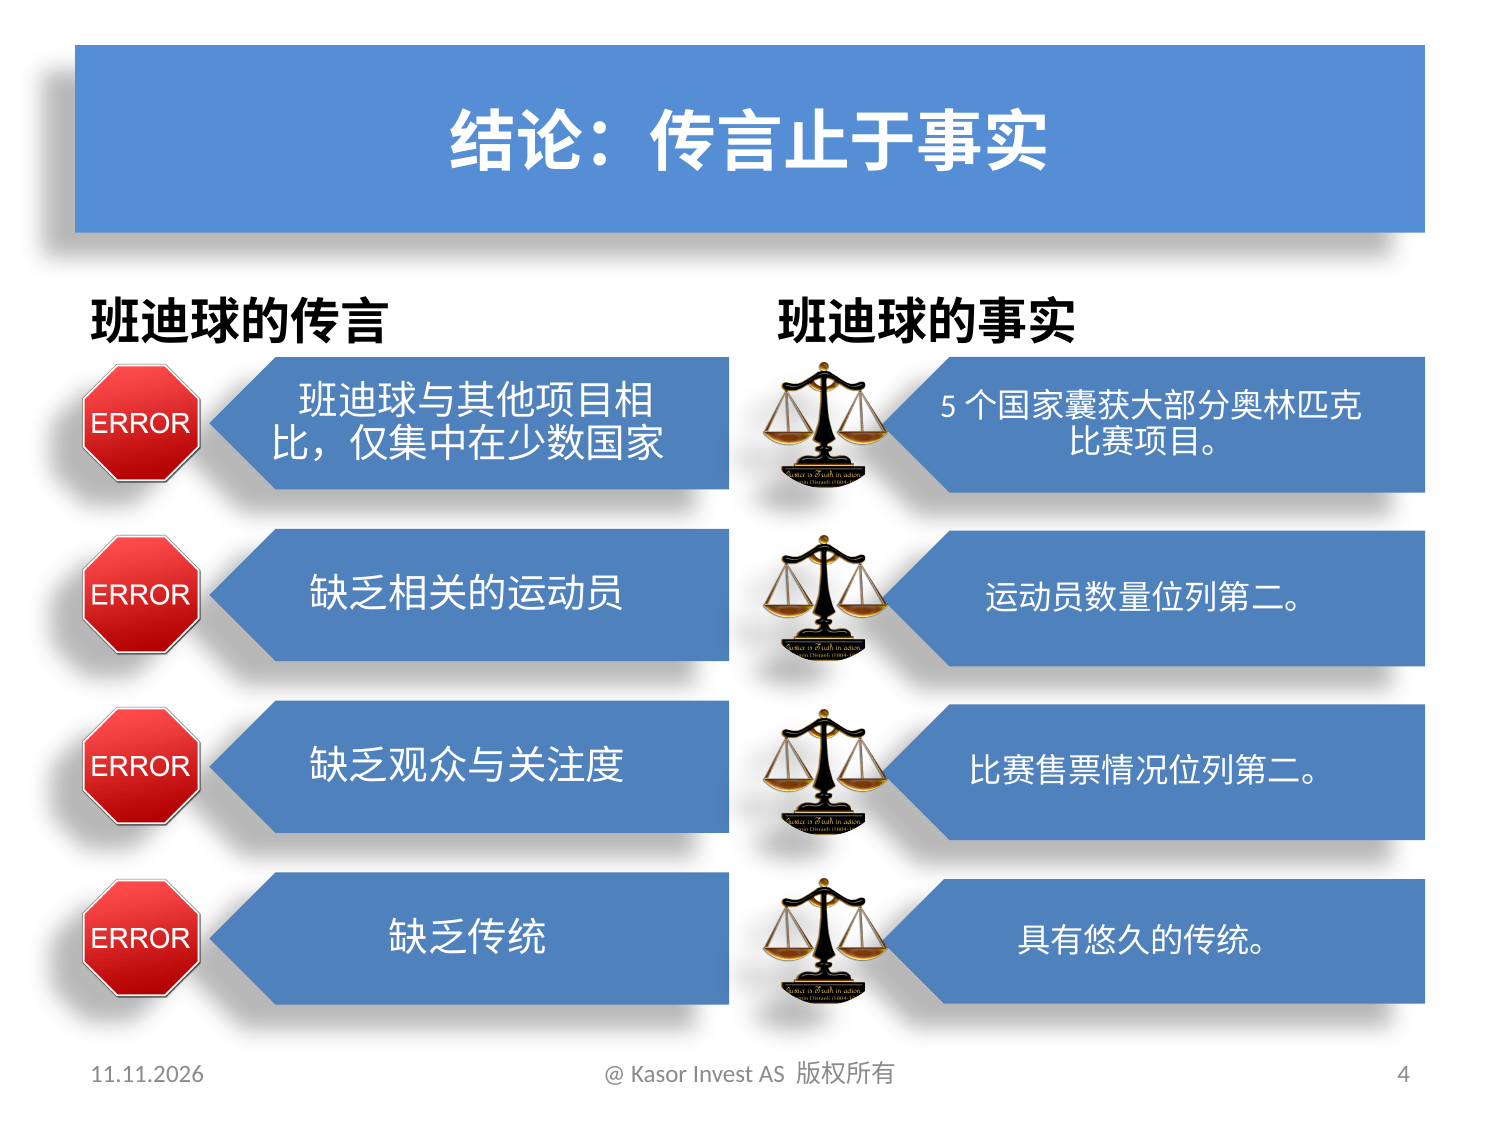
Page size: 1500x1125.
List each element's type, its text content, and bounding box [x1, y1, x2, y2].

list 班迪球的事实 [761, 251, 1425, 356]
slide_number 4 [1074, 1042, 1425, 1103]
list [761, 356, 1426, 1006]
list 班迪球的传言 [75, 251, 738, 356]
title 结论：传言止于事实 [75, 45, 1425, 233]
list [74, 356, 738, 1006]
footer @ Kasor Invest AS 版权所有 [512, 1042, 988, 1103]
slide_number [75, 1042, 425, 1103]
